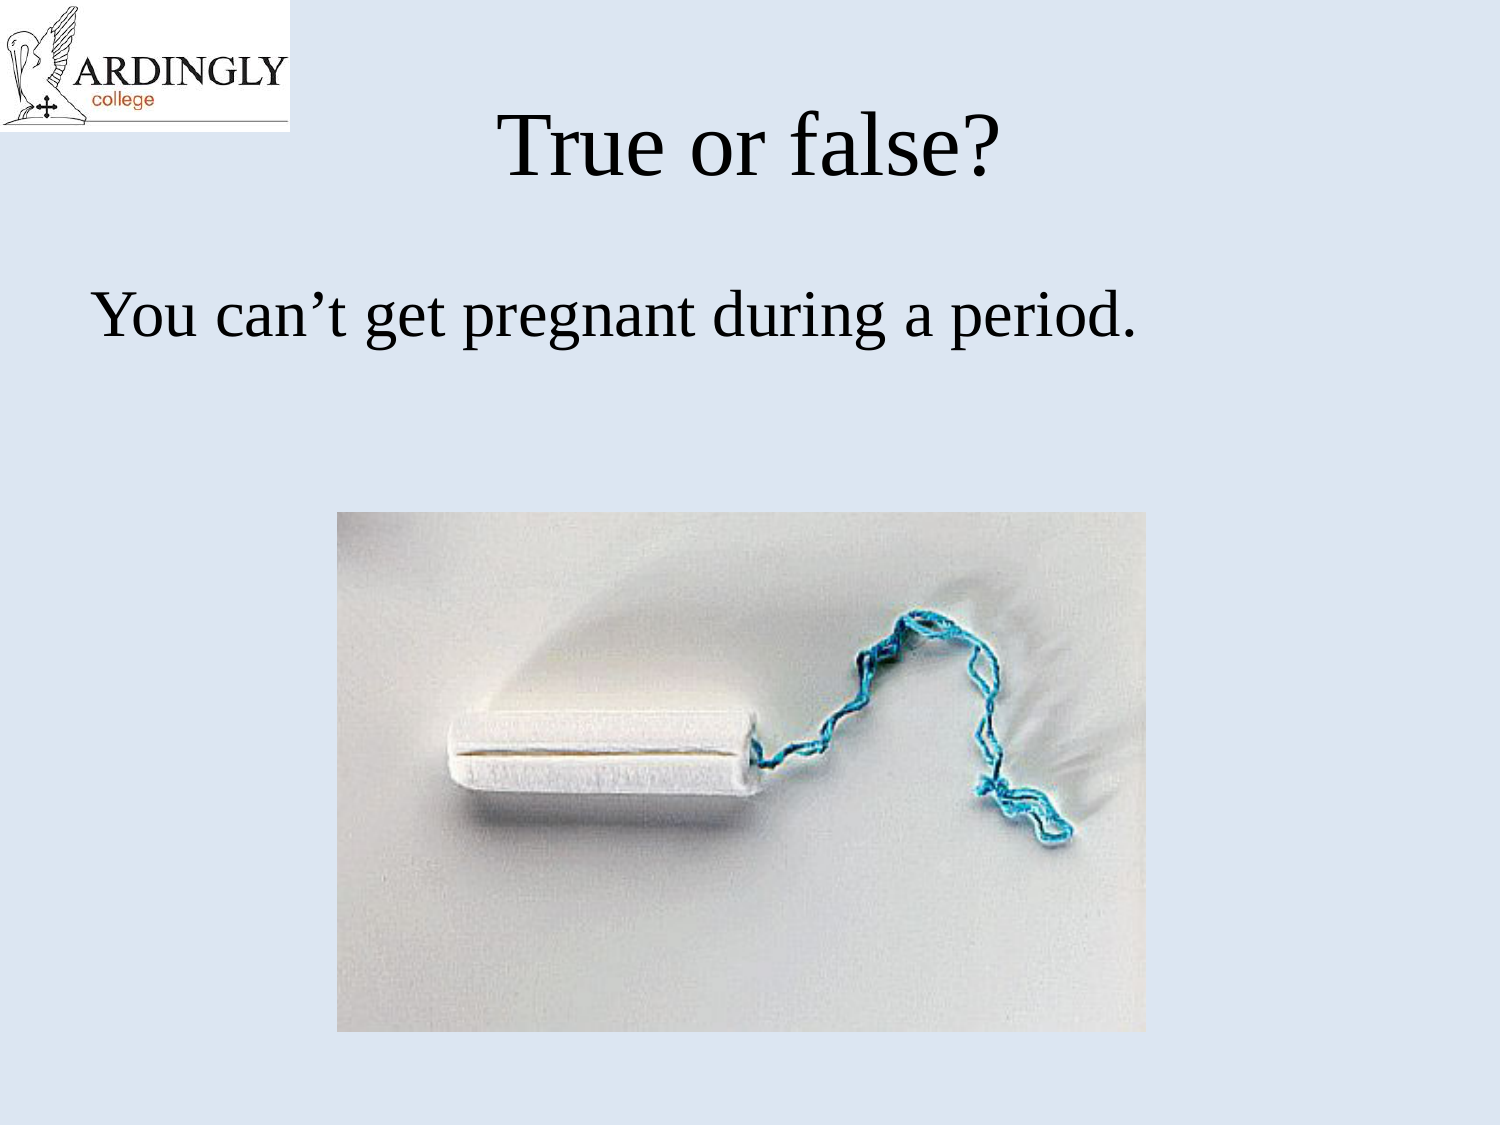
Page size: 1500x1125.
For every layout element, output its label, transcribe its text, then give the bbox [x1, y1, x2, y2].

picture [337, 512, 1146, 1032]
picture [0, 0, 290, 132]
title True or false? [75, 45, 1425, 233]
list You can’t get pregnant during a period. [75, 262, 1425, 1005]
